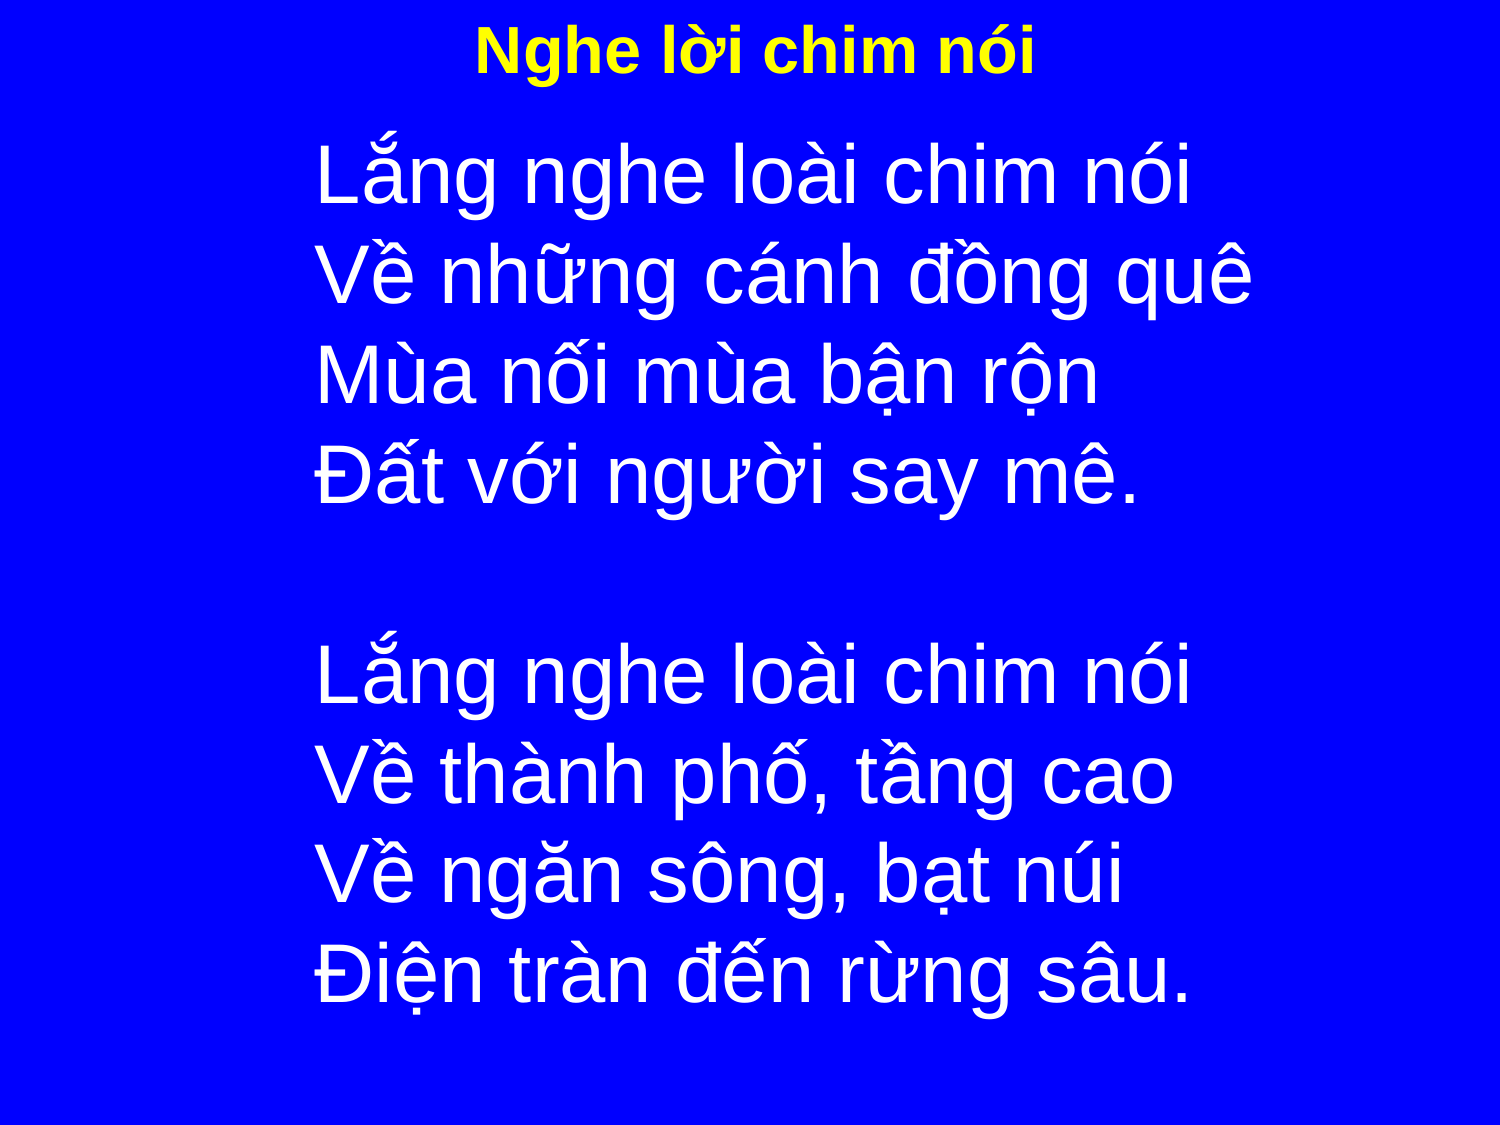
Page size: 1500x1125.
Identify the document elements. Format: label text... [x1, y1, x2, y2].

text_box Lắng nghe loài chim nói Về những cánh đồng quê Mùa nối mùa bận rộn Đất với người say mê. Lắng nghe loài chim nói Về thành phố, tầng cao Về ngăn sông, bạt núi Điện tràn đến rừng sâu. [0, 112, 1500, 1125]
text_box Nghe lời chim nói [99, 0, 1413, 95]
